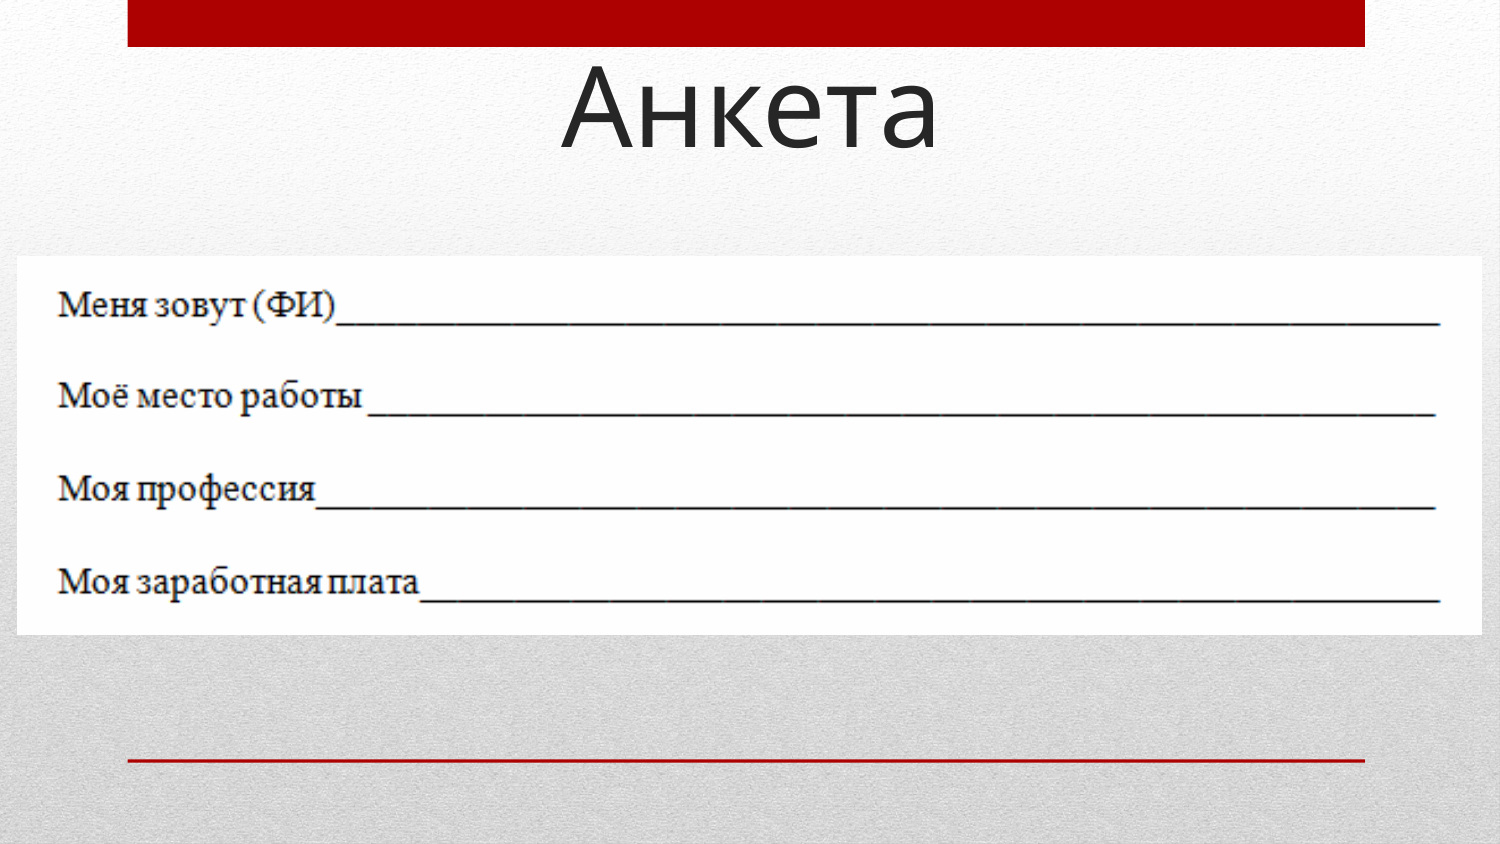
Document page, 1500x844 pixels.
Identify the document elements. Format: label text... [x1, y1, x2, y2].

picture [16, 255, 1483, 636]
title Анкета [53, 20, 1451, 115]
